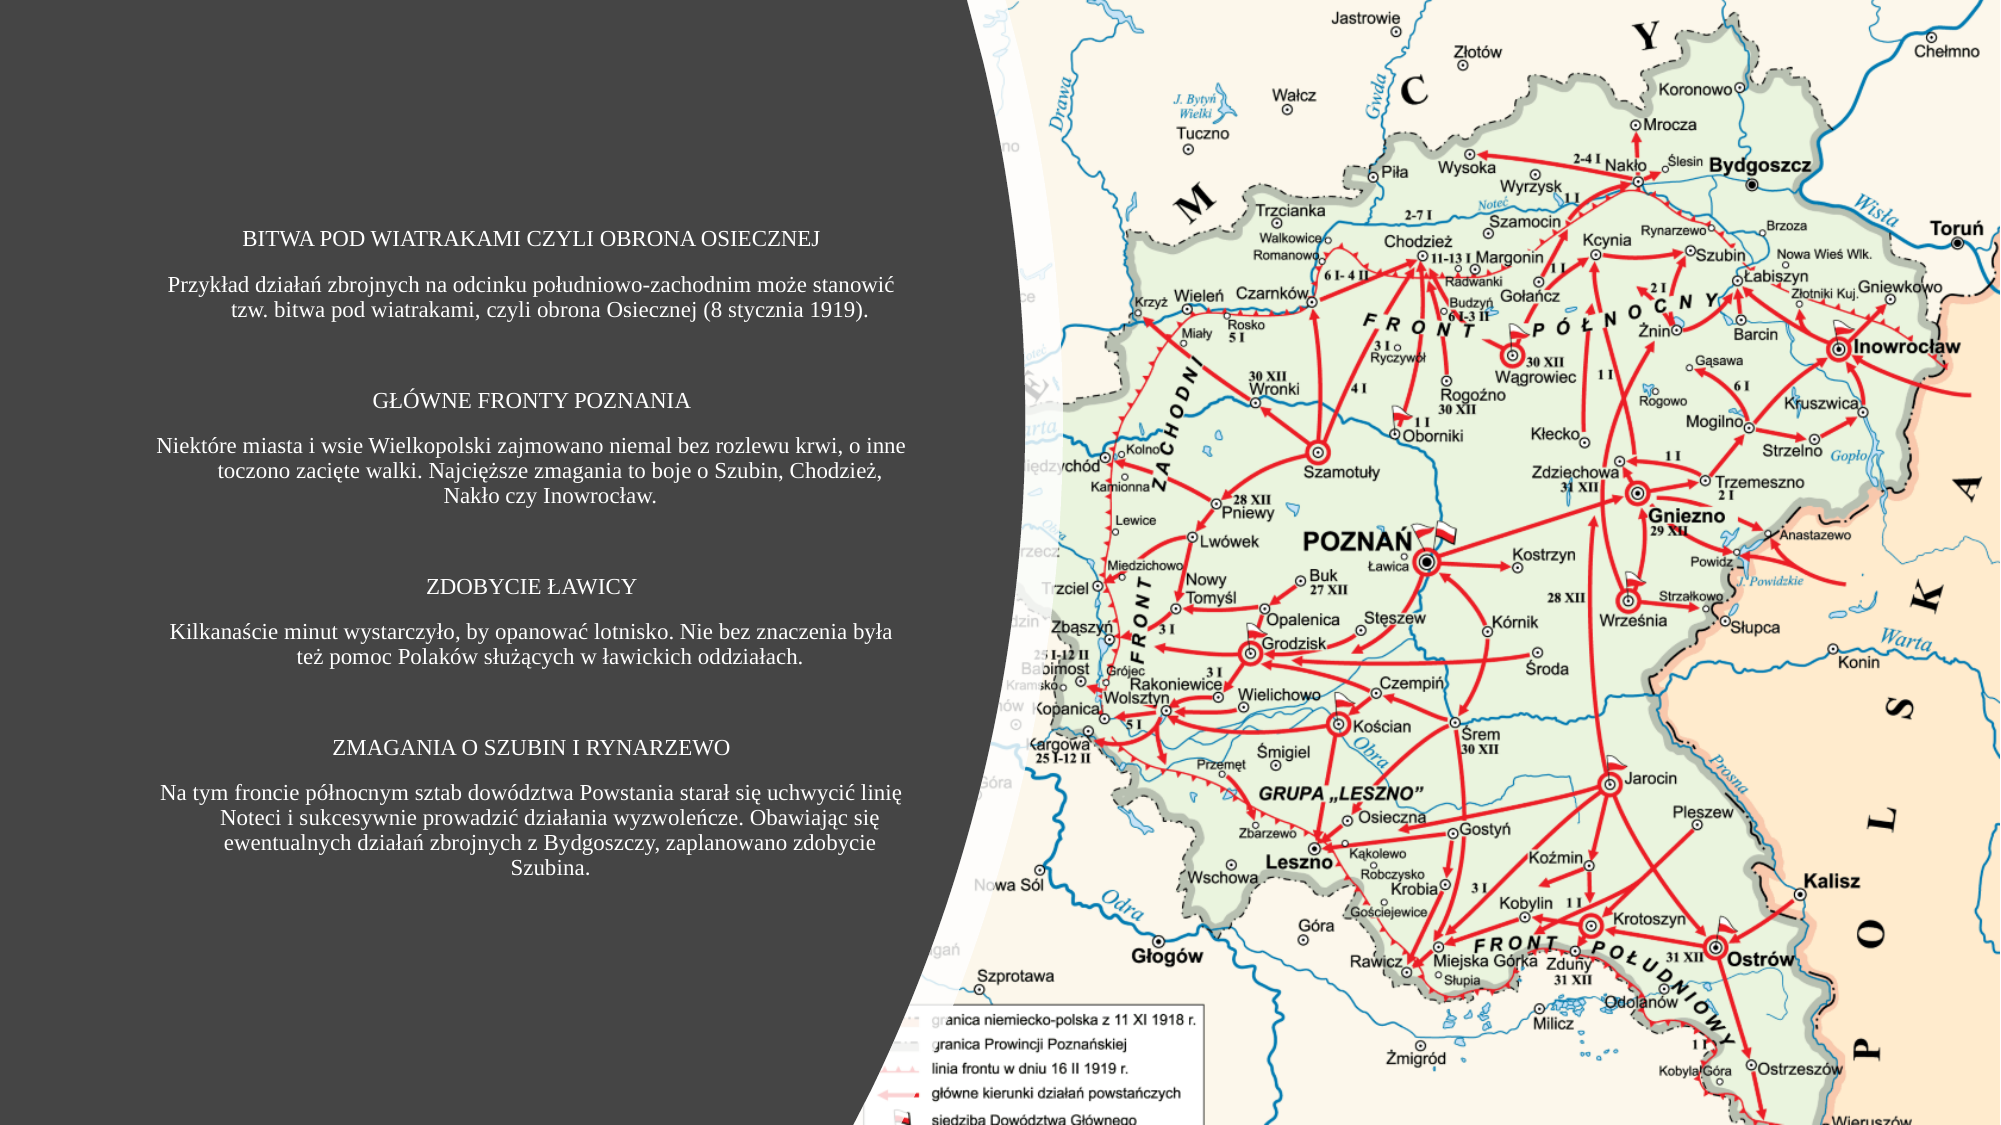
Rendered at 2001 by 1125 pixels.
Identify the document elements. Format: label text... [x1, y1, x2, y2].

text_box [0, 0, 850, 1125]
picture [850, 0, 2000, 1125]
list BITWA POD WIATRAKAMI CZYLI OBRONA OSIECZNEJ Przykład działań zbrojnych na odcinku południowo-zachodnim może stanowić tzw. bitwa pod wiatrakami, czyli obrona Osiecznej (8 stycznia 1919). GŁÓWNE FRONTY POZNANIA Niektóre miasta i wsie Wielkopolski zajmowano niemal bez rozlewu krwi, o inne toczono zacięte walki. Najcięższe zmagania to boje o Szubin, Chodzież, Nakło czy Inowrocław. ZDOBYCIE ŁAWICY Kilkanaście minut wystarczyło, by opanować lotnisko. Nie bez znaczenia była też pomoc Polaków służących w ławickich oddziałach. ZMAGANIA O SZUBIN I RYNARZEWO Na tym froncie północnym sztab dowództwa Powstania starał się uchwycić linię Noteci i sukcesywnie prowadzić działania wyzwoleńcze. Obawiając się ewentualnych działań zbrojnych z Bydgoszczy, zaplanowano zdobycie Szubina. [139, 219, 850, 742]
